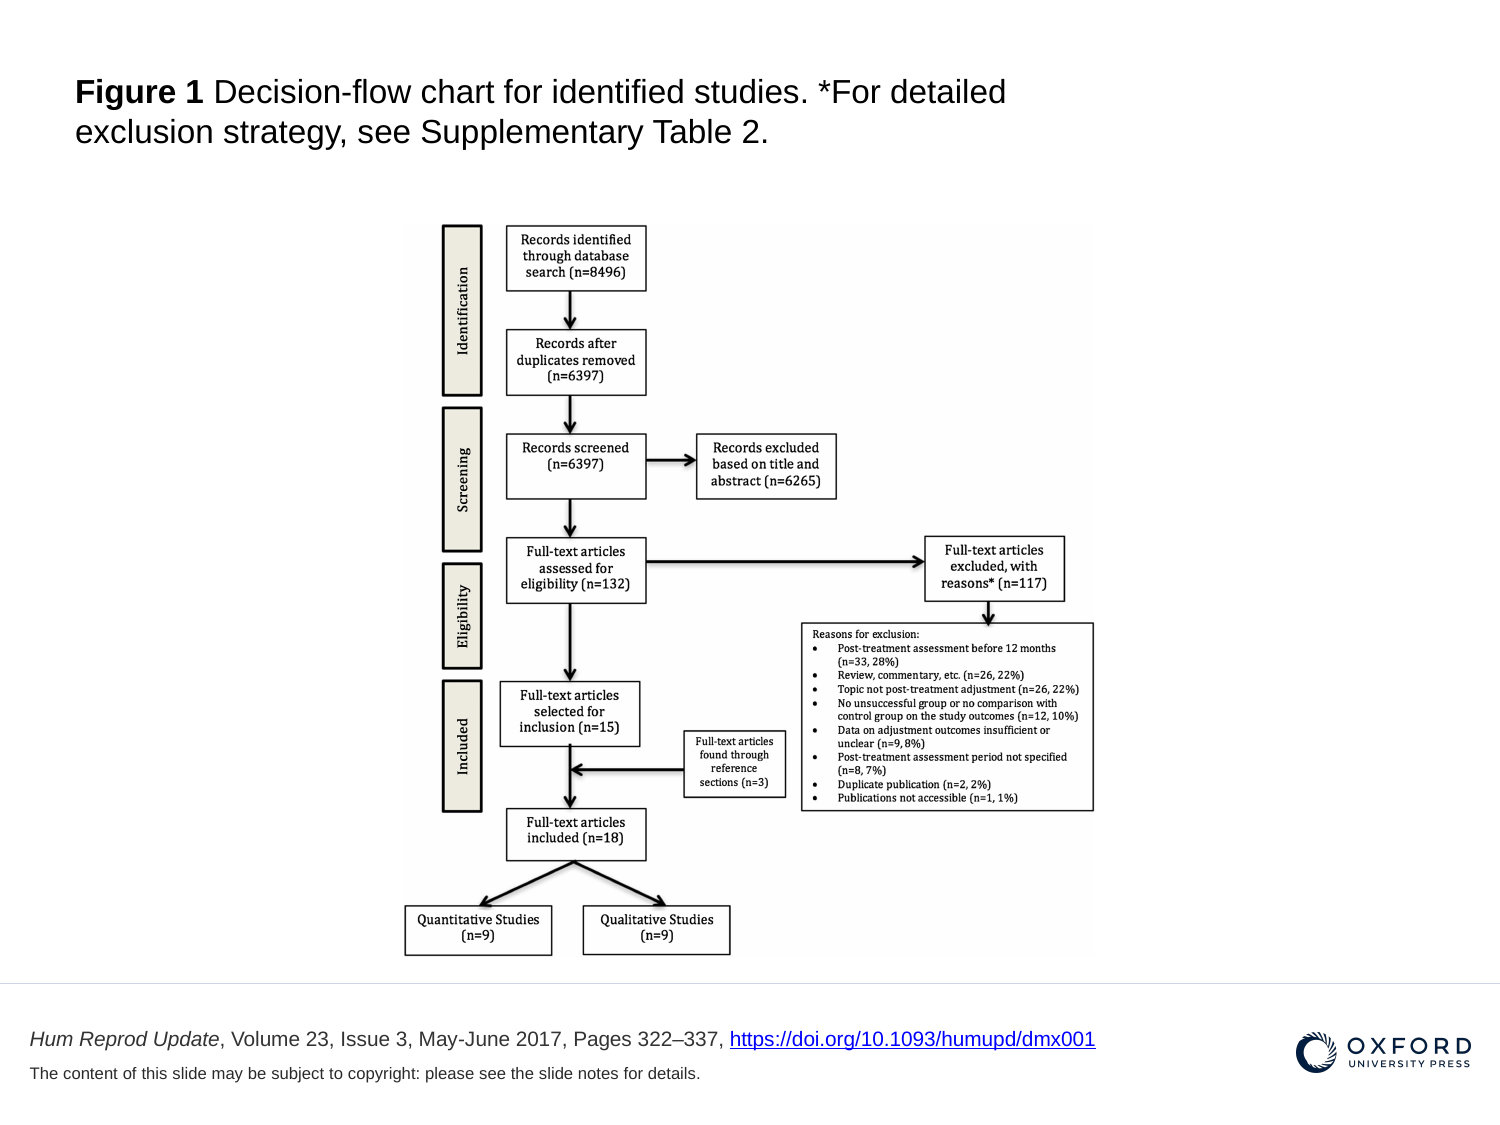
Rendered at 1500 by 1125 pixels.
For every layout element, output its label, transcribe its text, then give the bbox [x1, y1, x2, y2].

picture [404, 224, 1095, 957]
footer Hum Reprod Update, Volume 23, Issue 3, May-June 2017, Pages 322–337, https://doi.org/10.1093/humupd/dmx001 The content of this slide may be subject to copyright: please see the slide notes for details. [0, 983, 1260, 1125]
picture [1296, 1032, 1471, 1073]
title Figure 1 Decision-flow chart for identified studies. *For detailed exclusion strategy, see Supplementary Table 2. [75, 69, 1078, 171]
